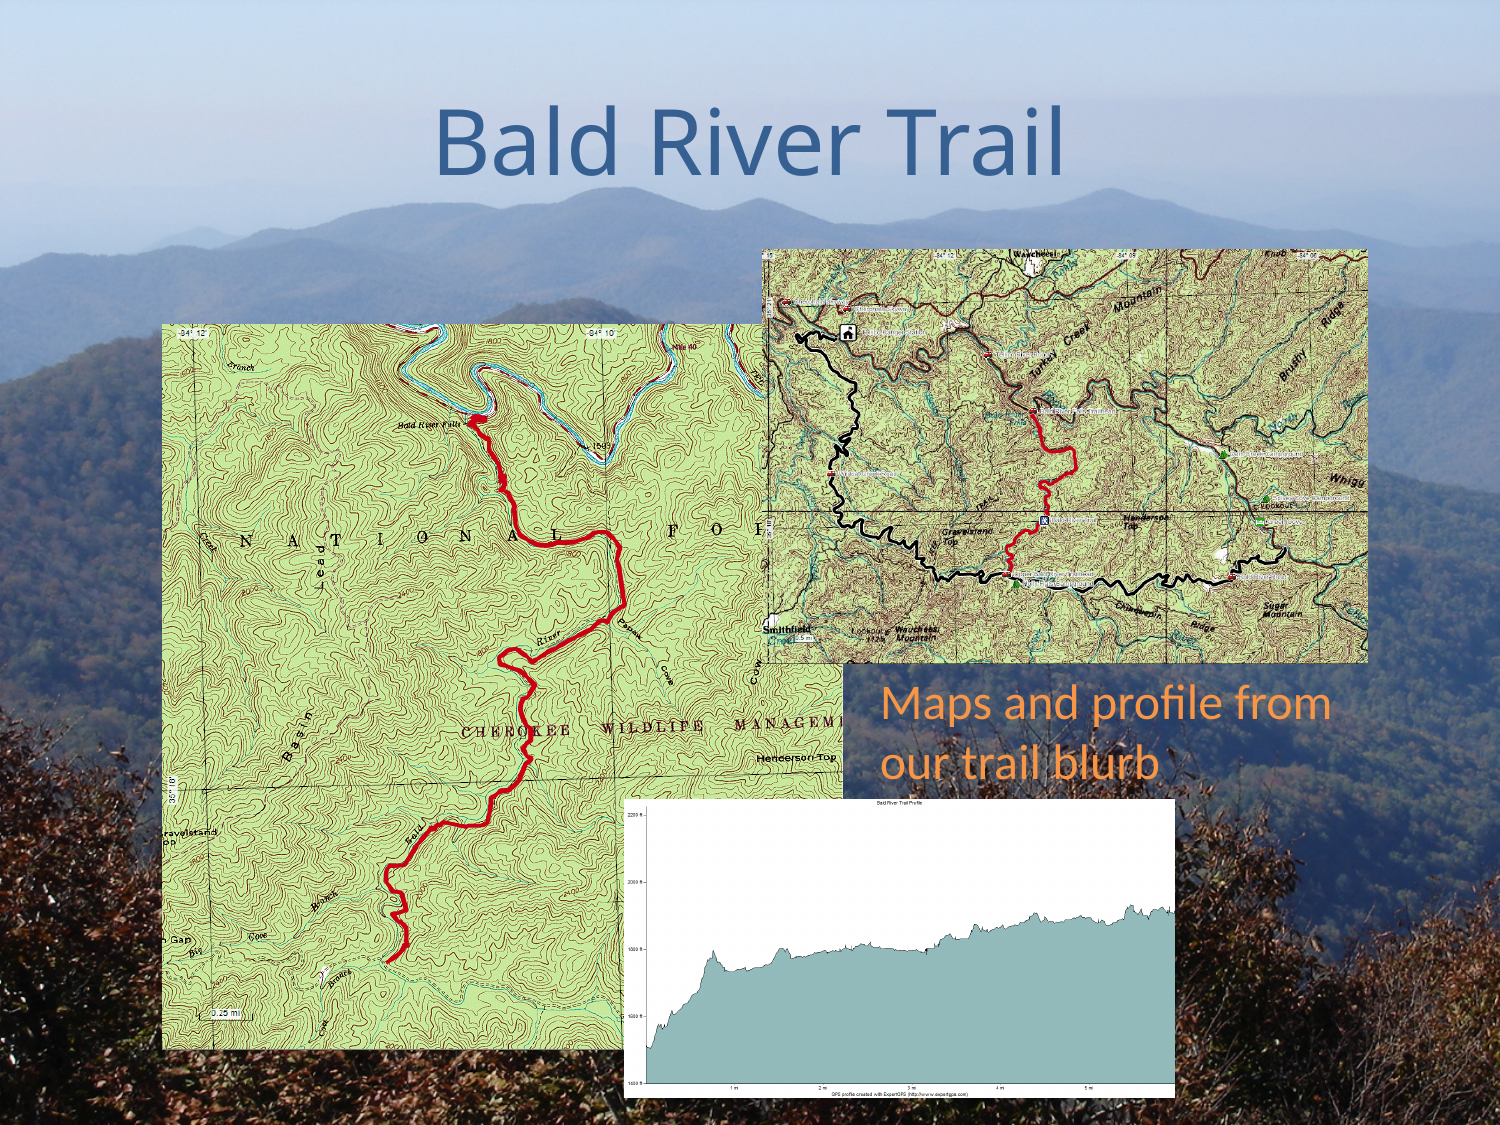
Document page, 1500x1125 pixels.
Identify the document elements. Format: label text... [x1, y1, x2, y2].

title Bald River Trail [75, 45, 1425, 233]
picture [0, 0, 1500, 1125]
text_box Maps and profile from our trail blurb [865, 672, 1359, 798]
